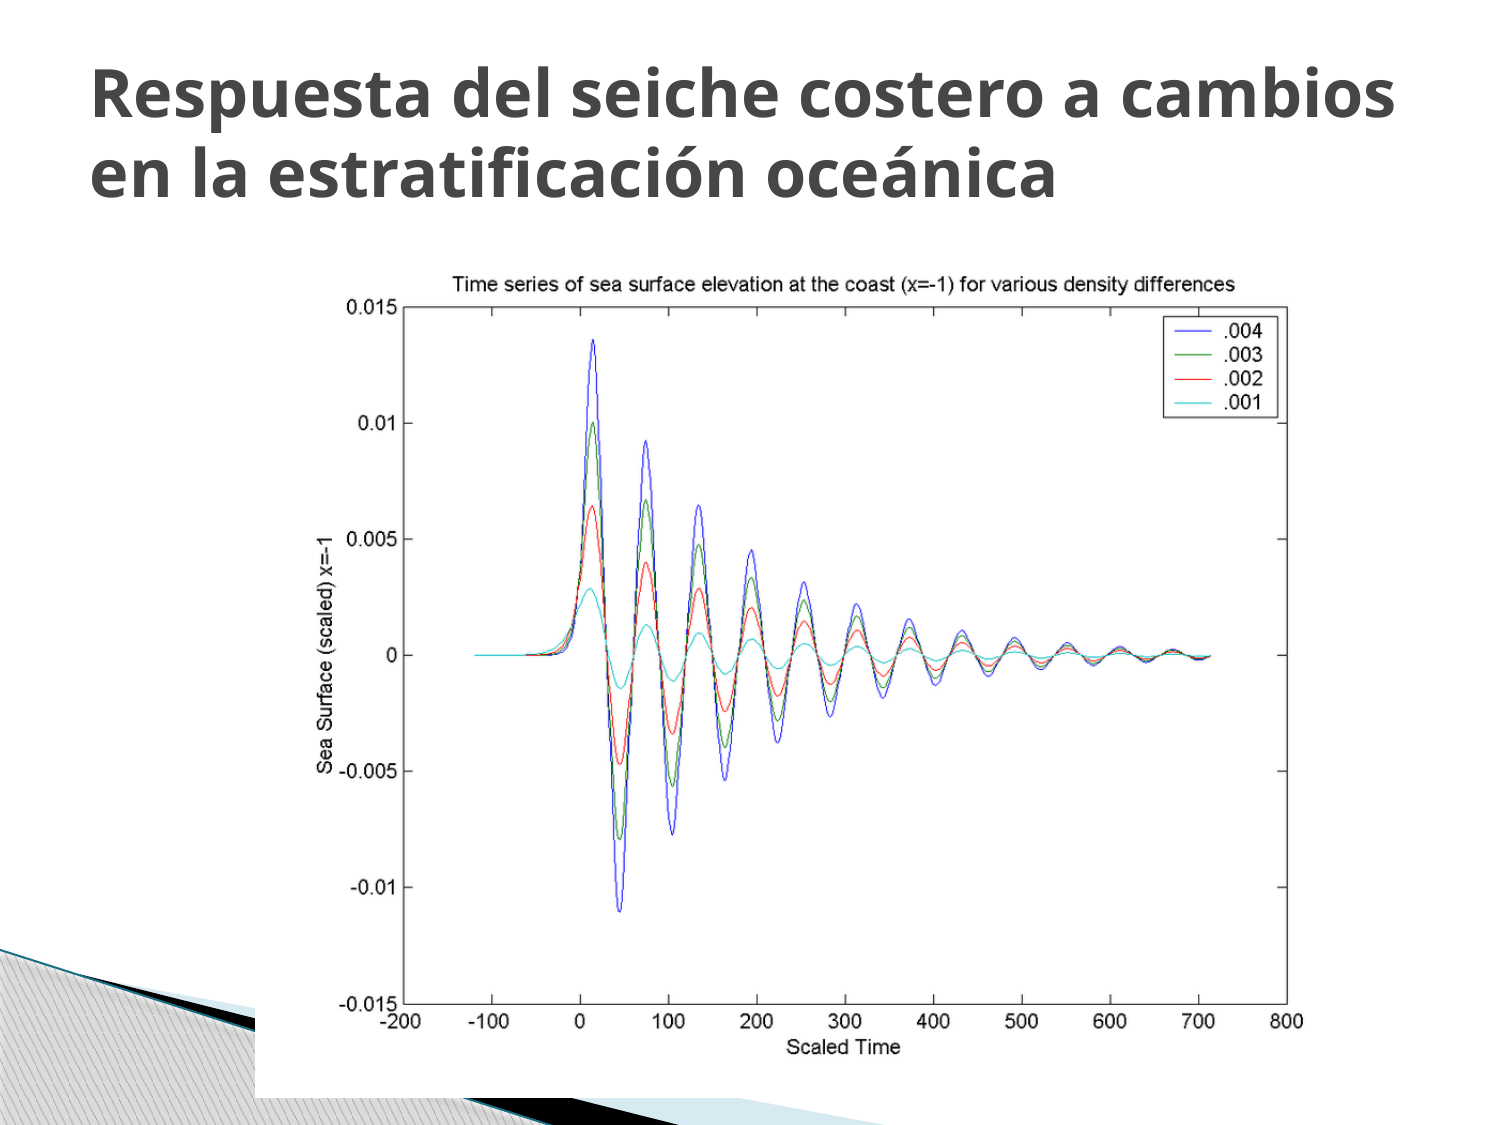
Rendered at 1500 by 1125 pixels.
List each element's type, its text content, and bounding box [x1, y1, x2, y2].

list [255, 242, 1395, 1099]
title Respuesta del seiche costero a cambios en la estratificación oceánica [75, 37, 1425, 225]
